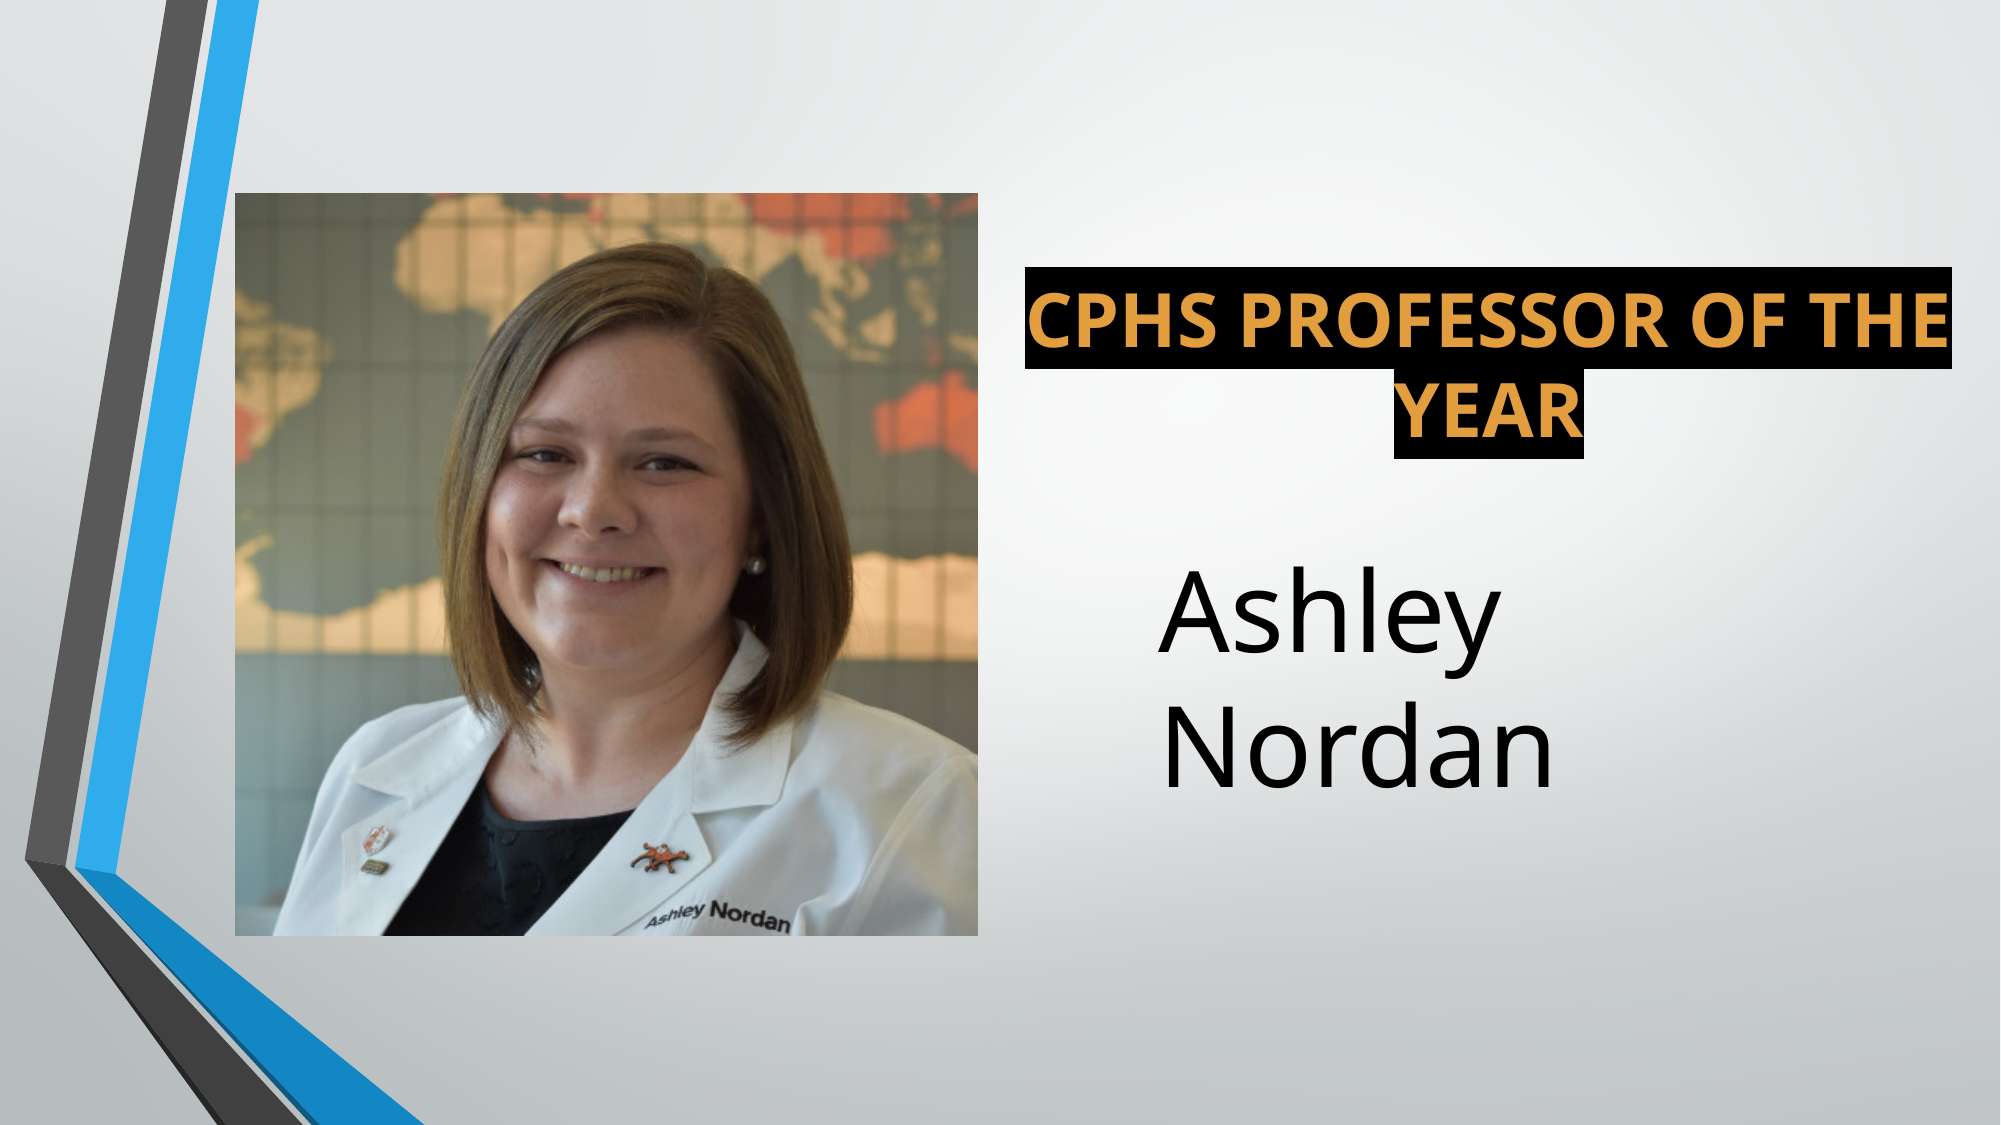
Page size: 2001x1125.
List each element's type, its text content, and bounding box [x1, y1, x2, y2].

picture [234, 192, 978, 936]
text_box Ashley Nordan [1144, 532, 1887, 818]
title CPHS PROFESSOR OF THE YEAR [978, 263, 2000, 551]
